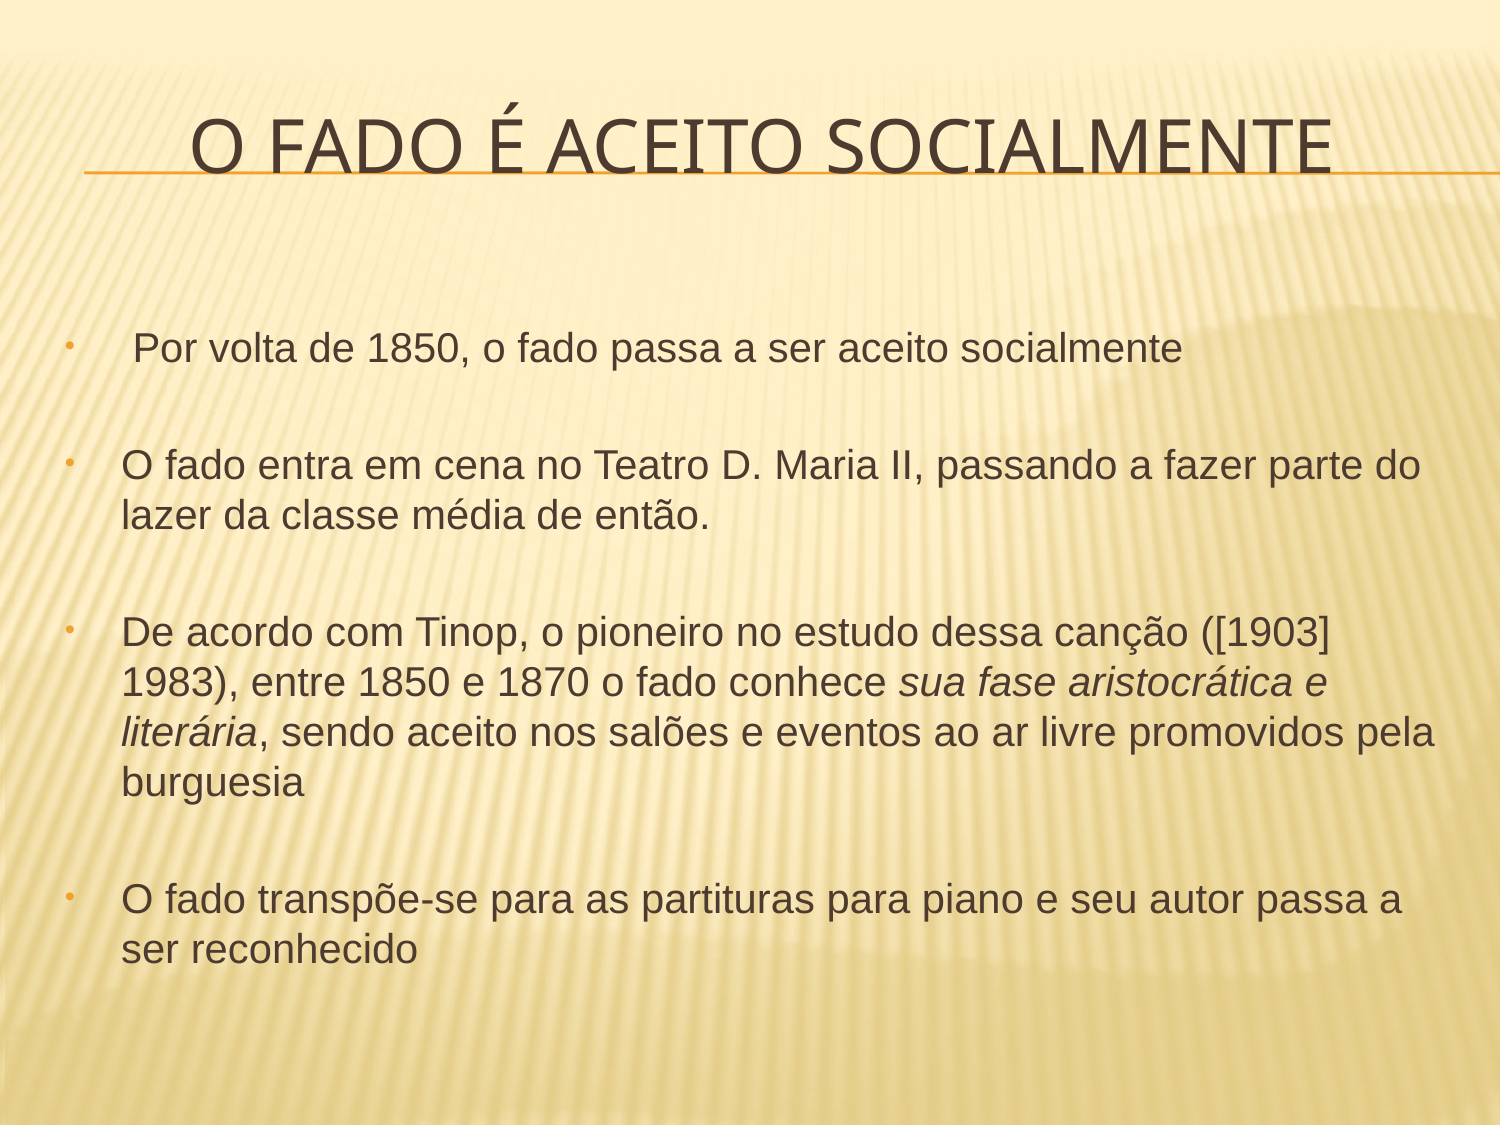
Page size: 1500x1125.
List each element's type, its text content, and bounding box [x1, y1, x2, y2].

title O fado é aceito socialmente [50, 75, 1475, 213]
list Por volta de 1850, o fado passa a ser aceito socialmente O fado entra em cena no Teatro D. Maria II, passando a fazer parte do lazer da classe média de então. De acordo com Tinop, o pioneiro no estudo dessa canção ([1903] 1983), entre 1850 e 1870 o fado conhece sua fase aristocrática e literária, sendo aceito nos salões e eventos ao ar livre promovidos pela burguesia O fado transpõe-se para as partituras para piano e seu autor passa a ser reconhecido [50, 254, 1475, 998]
